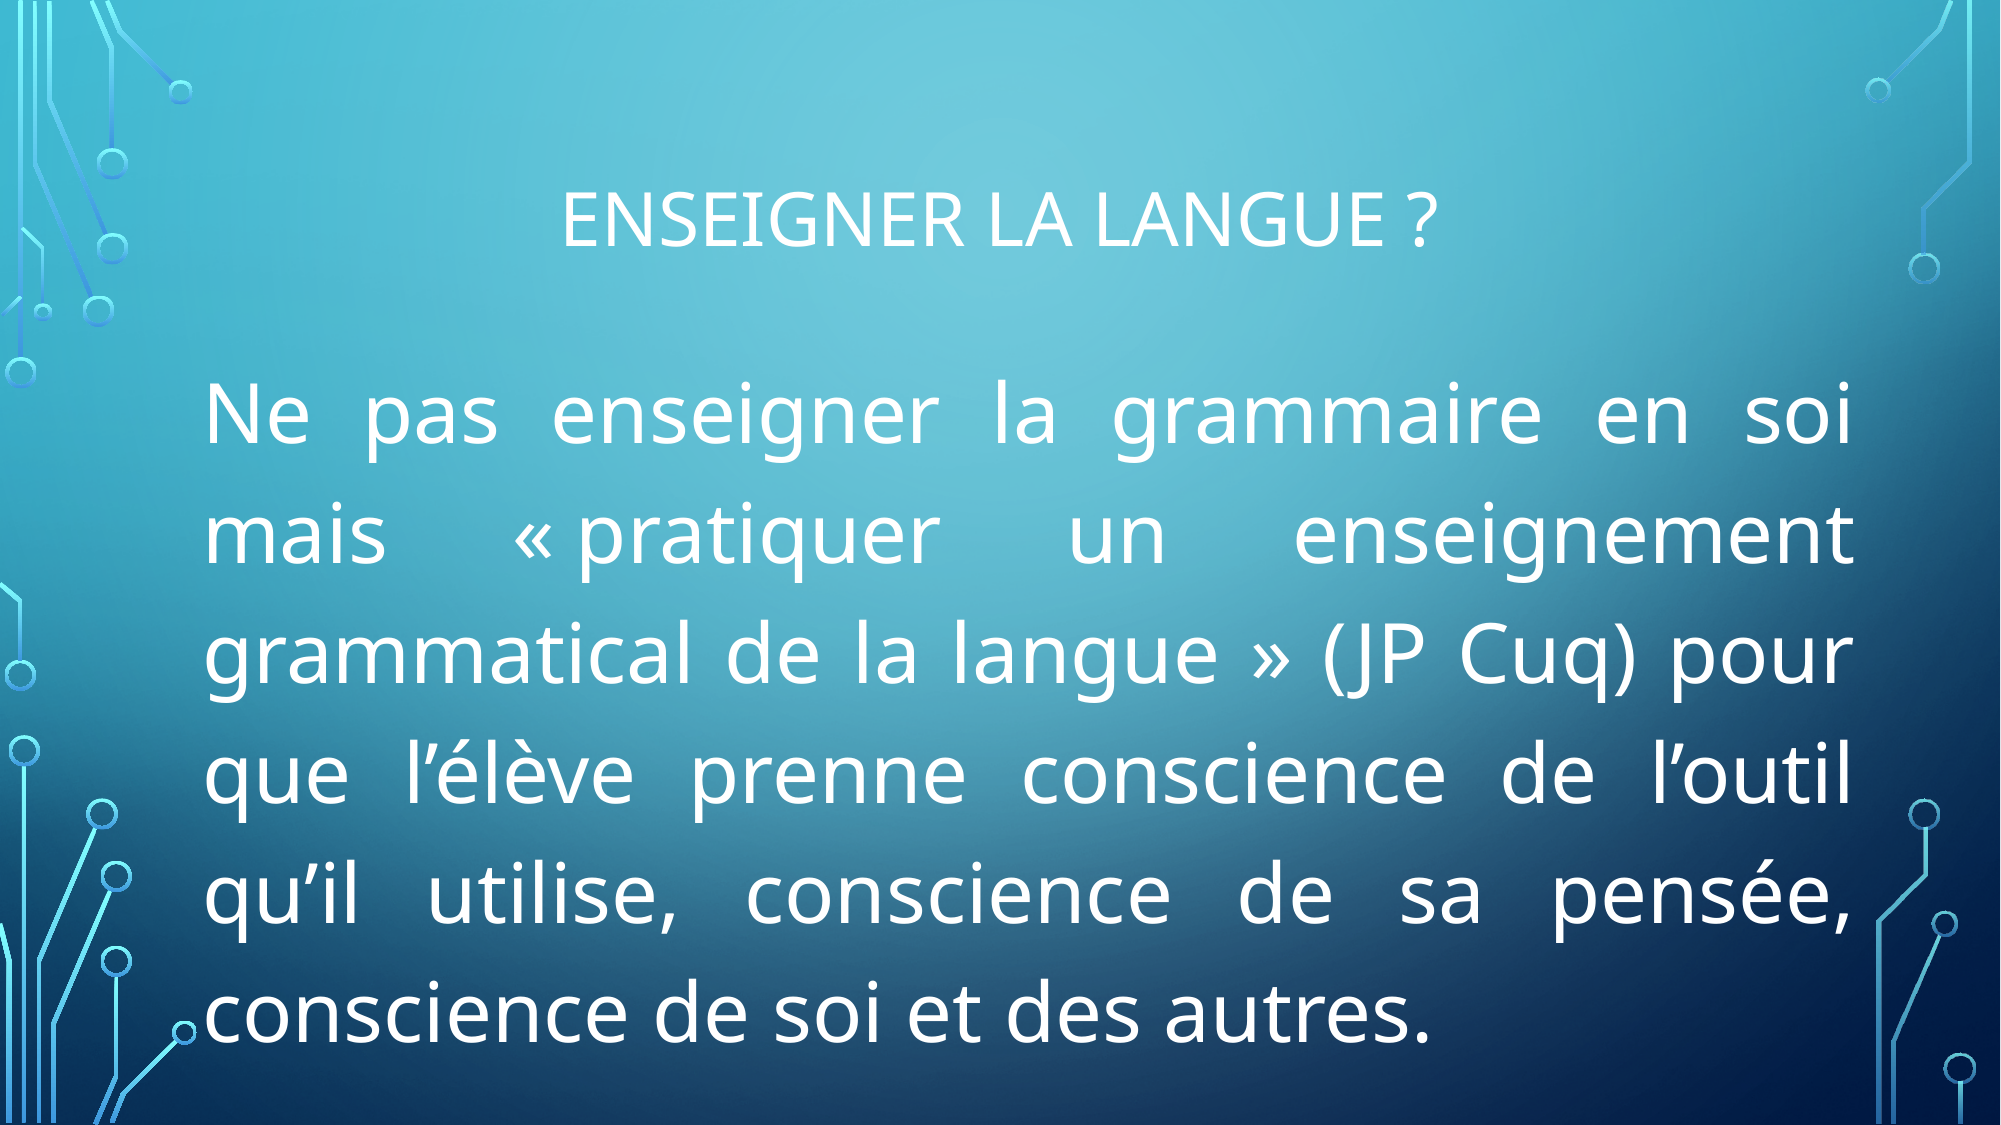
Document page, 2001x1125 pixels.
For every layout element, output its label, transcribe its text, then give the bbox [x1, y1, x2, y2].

list Ne pas enseigner la grammaire en soi mais « pratiquer un enseignement grammatical de la langue » (JP Cuq) pour que l’élève prenne conscience de l’outil qu’il utilise, conscience de sa pensée, conscience de soi et des autres. [187, 332, 1872, 914]
title ENSEIGNER LA LANGUE ? [187, 101, 1813, 332]
